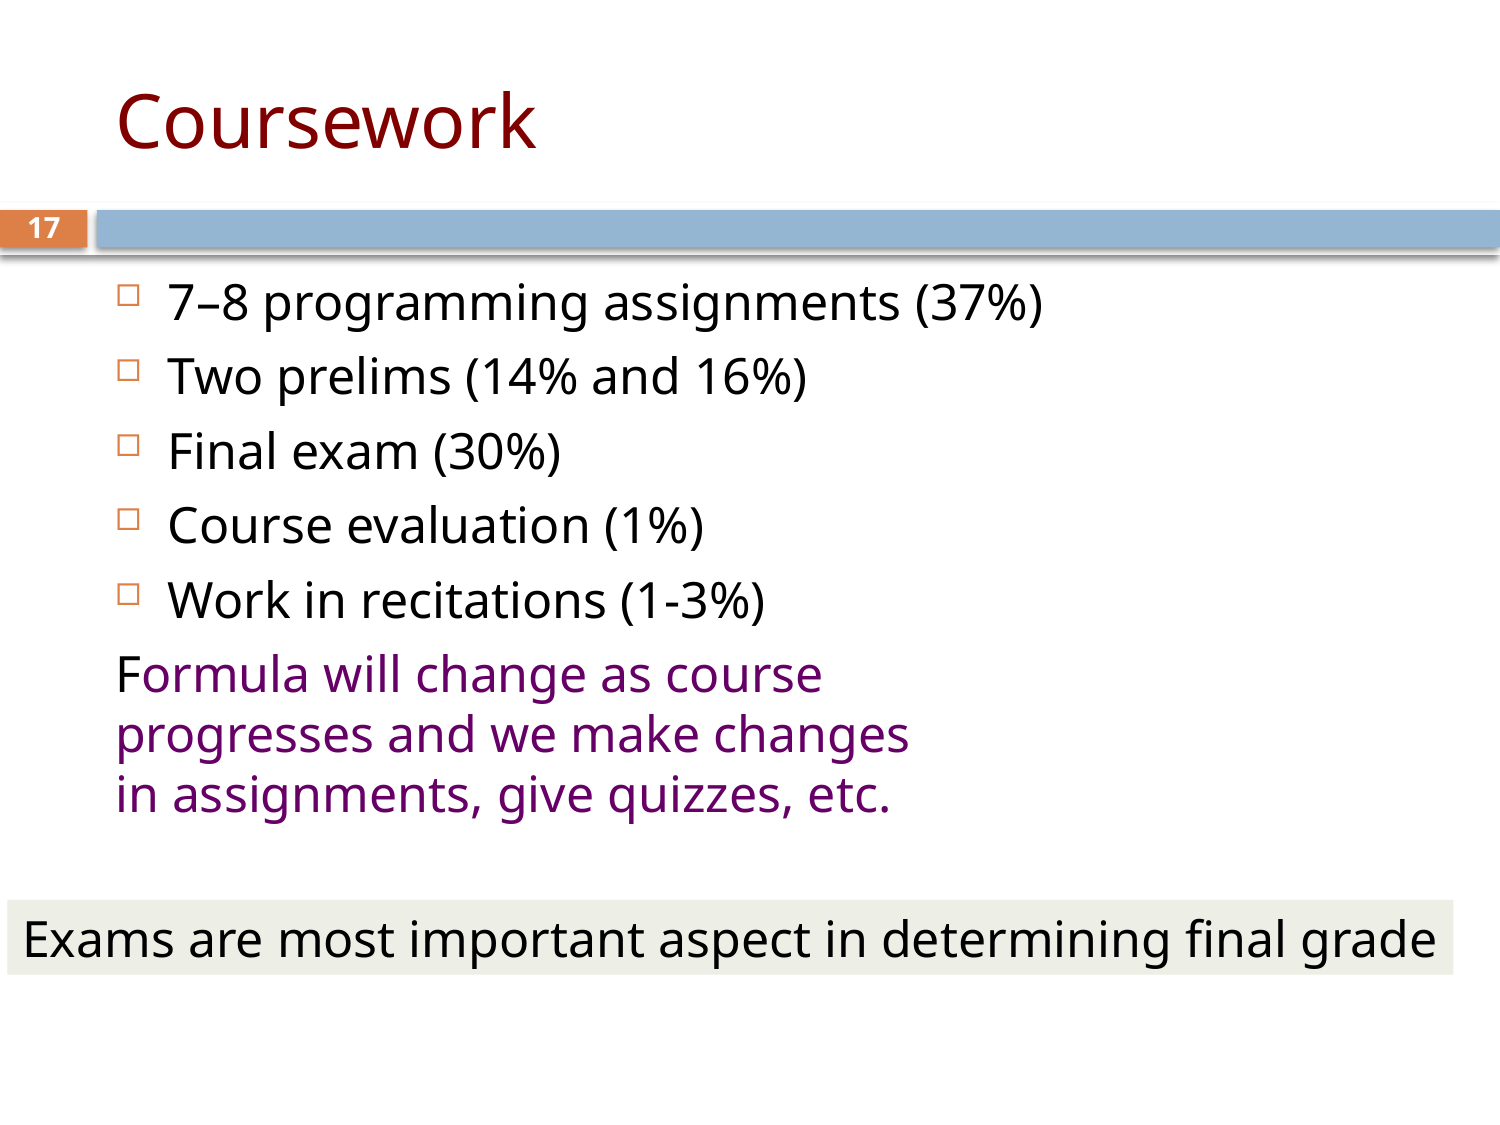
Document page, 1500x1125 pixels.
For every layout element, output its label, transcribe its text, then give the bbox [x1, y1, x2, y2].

slide_number 17 [0, 208, 88, 249]
title Coursework [100, 37, 1438, 200]
text_box Exams are most important aspect in determining final grade [7, 899, 1454, 975]
list 7–8 programming assignments (37%) Two prelims (14% and 16%) Final exam (30%) Course evaluation (1%) Work in recitations (1-3%) Formula will change as course progresses and we make changes in assignments, give quizzes, etc. [100, 262, 1438, 850]
